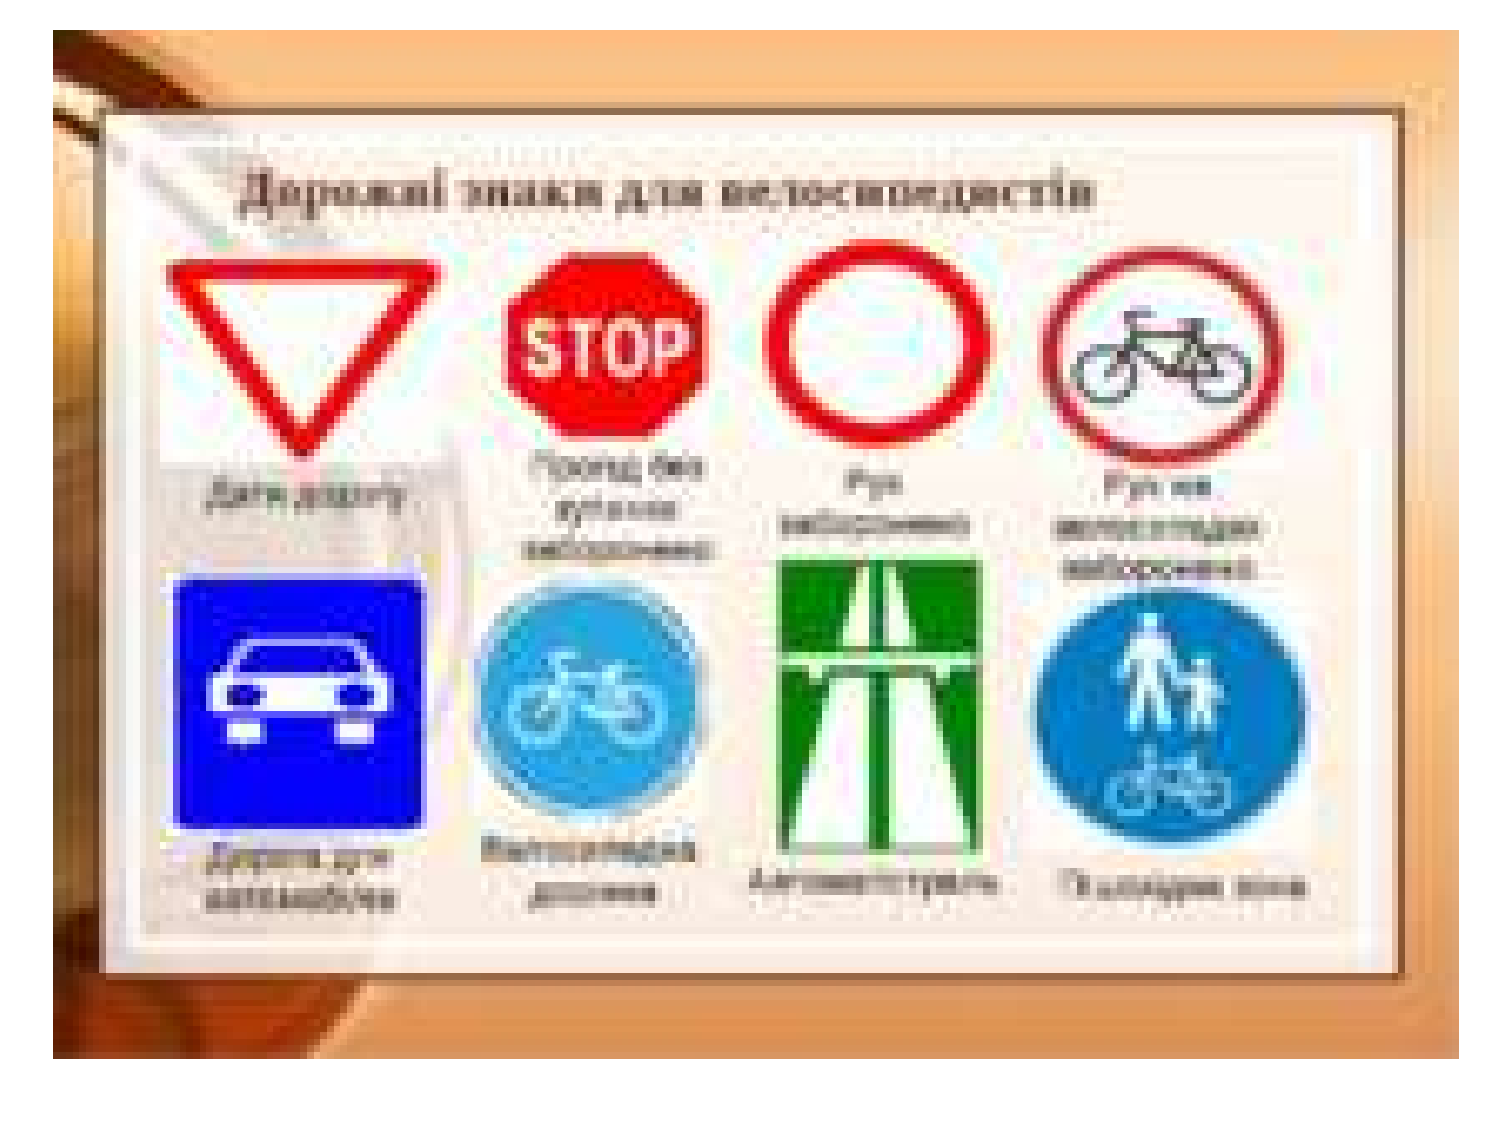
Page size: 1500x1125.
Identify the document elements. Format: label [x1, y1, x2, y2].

list [52, 30, 1459, 1059]
